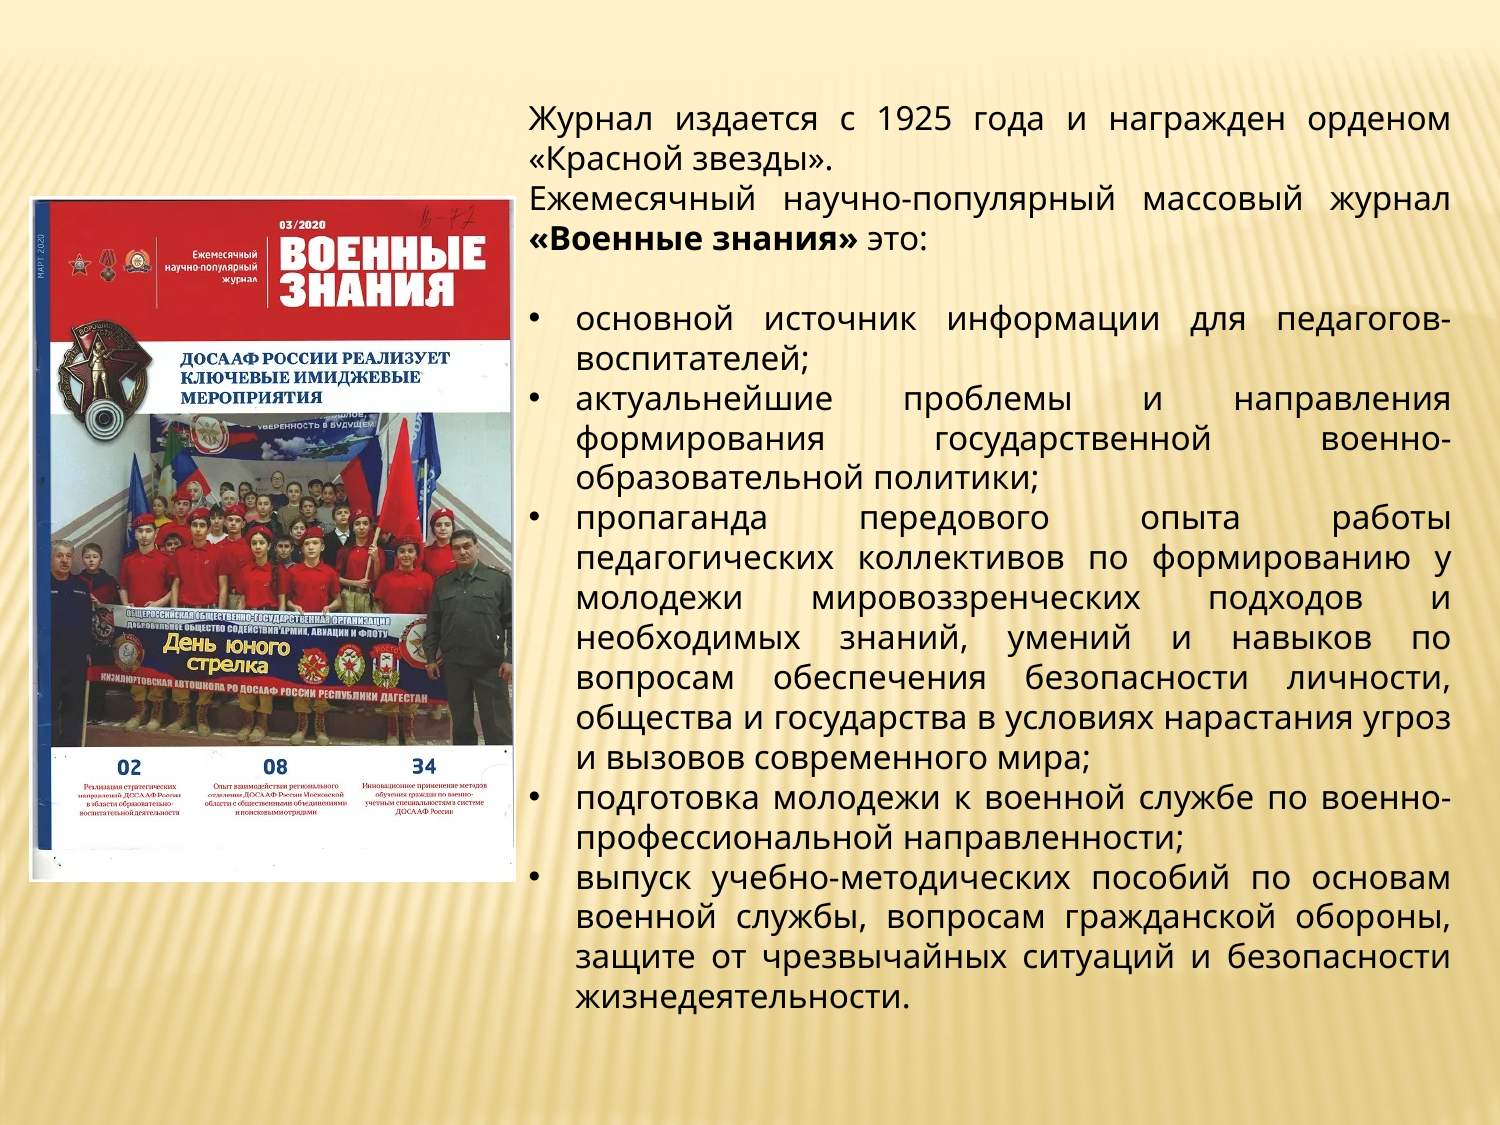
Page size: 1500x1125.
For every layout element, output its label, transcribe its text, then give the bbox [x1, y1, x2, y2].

picture [29, 195, 517, 882]
text_box Журнал издается с 1925 года и награжден орденом «Красной звезды». Ежемесячный научно-популярный массовый журнал «Военные знания» это: основной источник информации для педагогов-воспитателей; актуальнейшие проблемы и направления формирования государственной военно-образовательной политики; пропаганда передового опыта работы педагогических коллективов по формированию у молодежи мировоззренческих подходов и необходимых знаний, умений и навыков по вопросам обеспечения безопасности личности, общества и государства в условиях нарастания угроз и вызовов современного мира; подготовка молодежи к военной службе по военно-профессиональной направленности; выпуск учебно-методических пособий по основам военной службы, вопросам гражданской обороны, защите от чрезвычайных ситуаций и безопасности жизнедеятельности. [513, 89, 1468, 1023]
